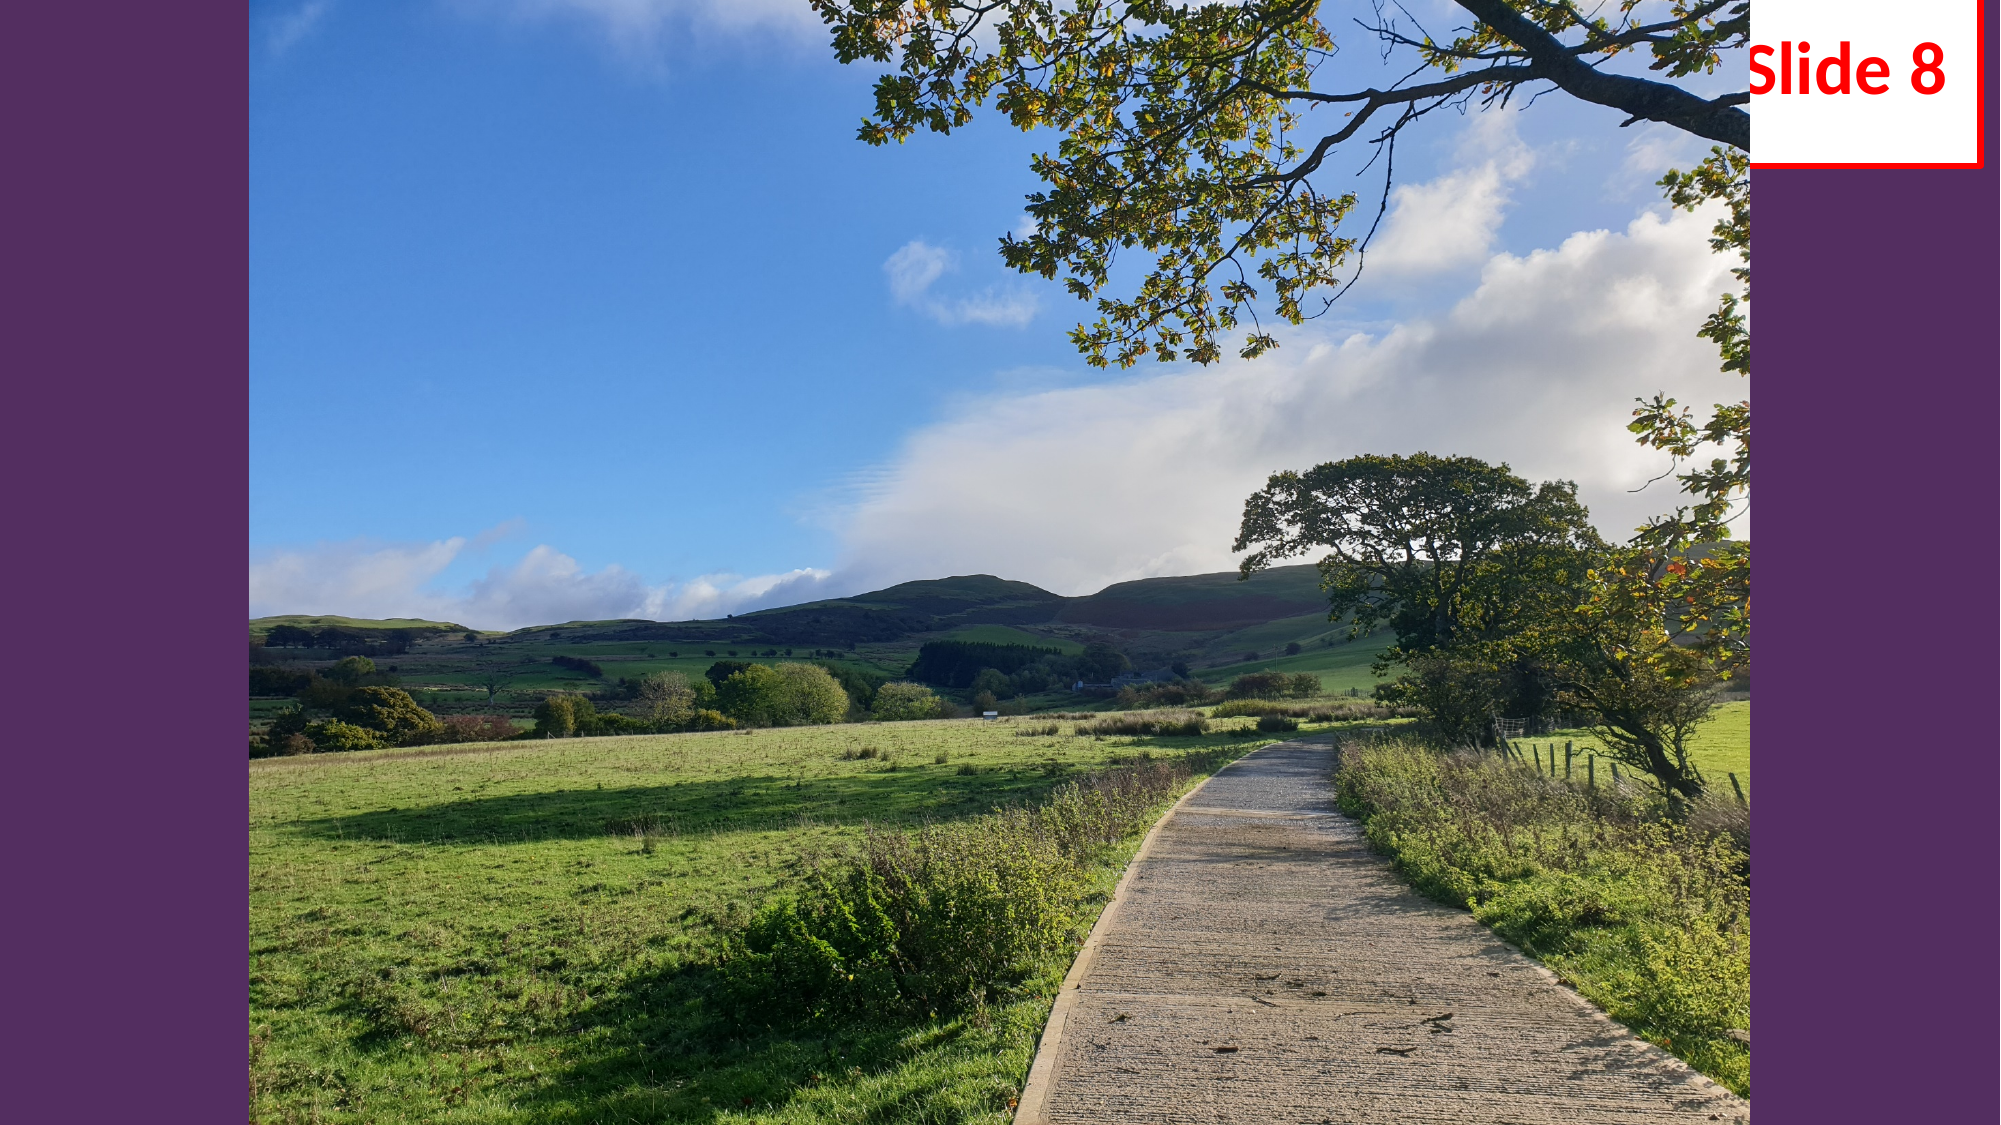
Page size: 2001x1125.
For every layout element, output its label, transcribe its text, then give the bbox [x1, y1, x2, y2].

title Slide 8 [1751, 0, 1981, 166]
picture [249, 0, 1751, 1125]
